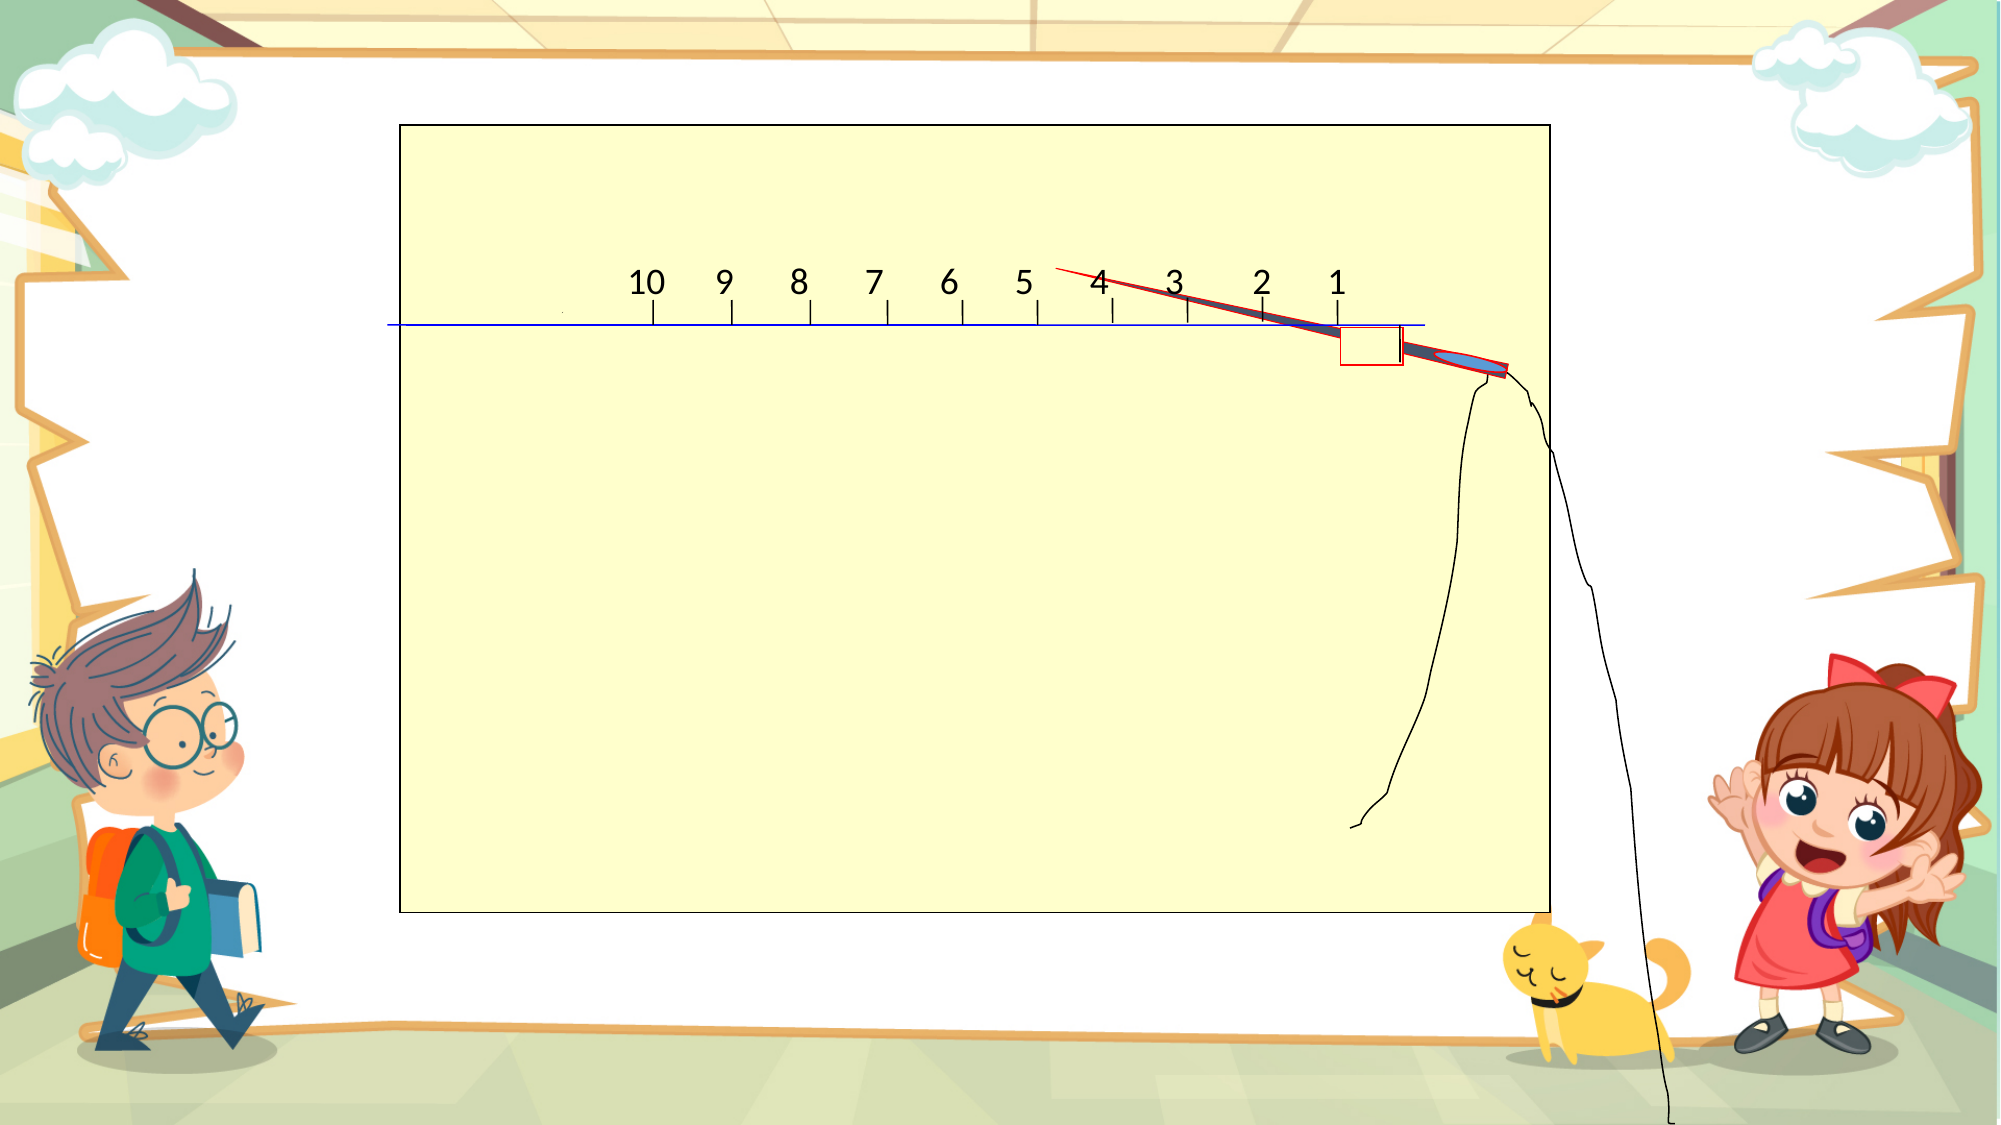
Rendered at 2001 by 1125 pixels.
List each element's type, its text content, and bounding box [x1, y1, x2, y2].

text_box 7 [849, 249, 900, 310]
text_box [1049, 312, 1513, 369]
text_box 8 [774, 249, 825, 310]
text_box [399, 125, 1550, 913]
text_box 9 [699, 249, 750, 310]
text_box 6 [924, 249, 975, 310]
text_box [1350, 373, 1675, 1124]
text_box 10 [612, 249, 688, 310]
picture [0, 0, 2001, 1125]
text_box 2 [1237, 249, 1288, 310]
text_box 5 [999, 249, 1050, 310]
text_box 1 [1312, 249, 1350, 310]
text_box 3 [1149, 249, 1200, 310]
text_box 4 [1074, 249, 1125, 310]
